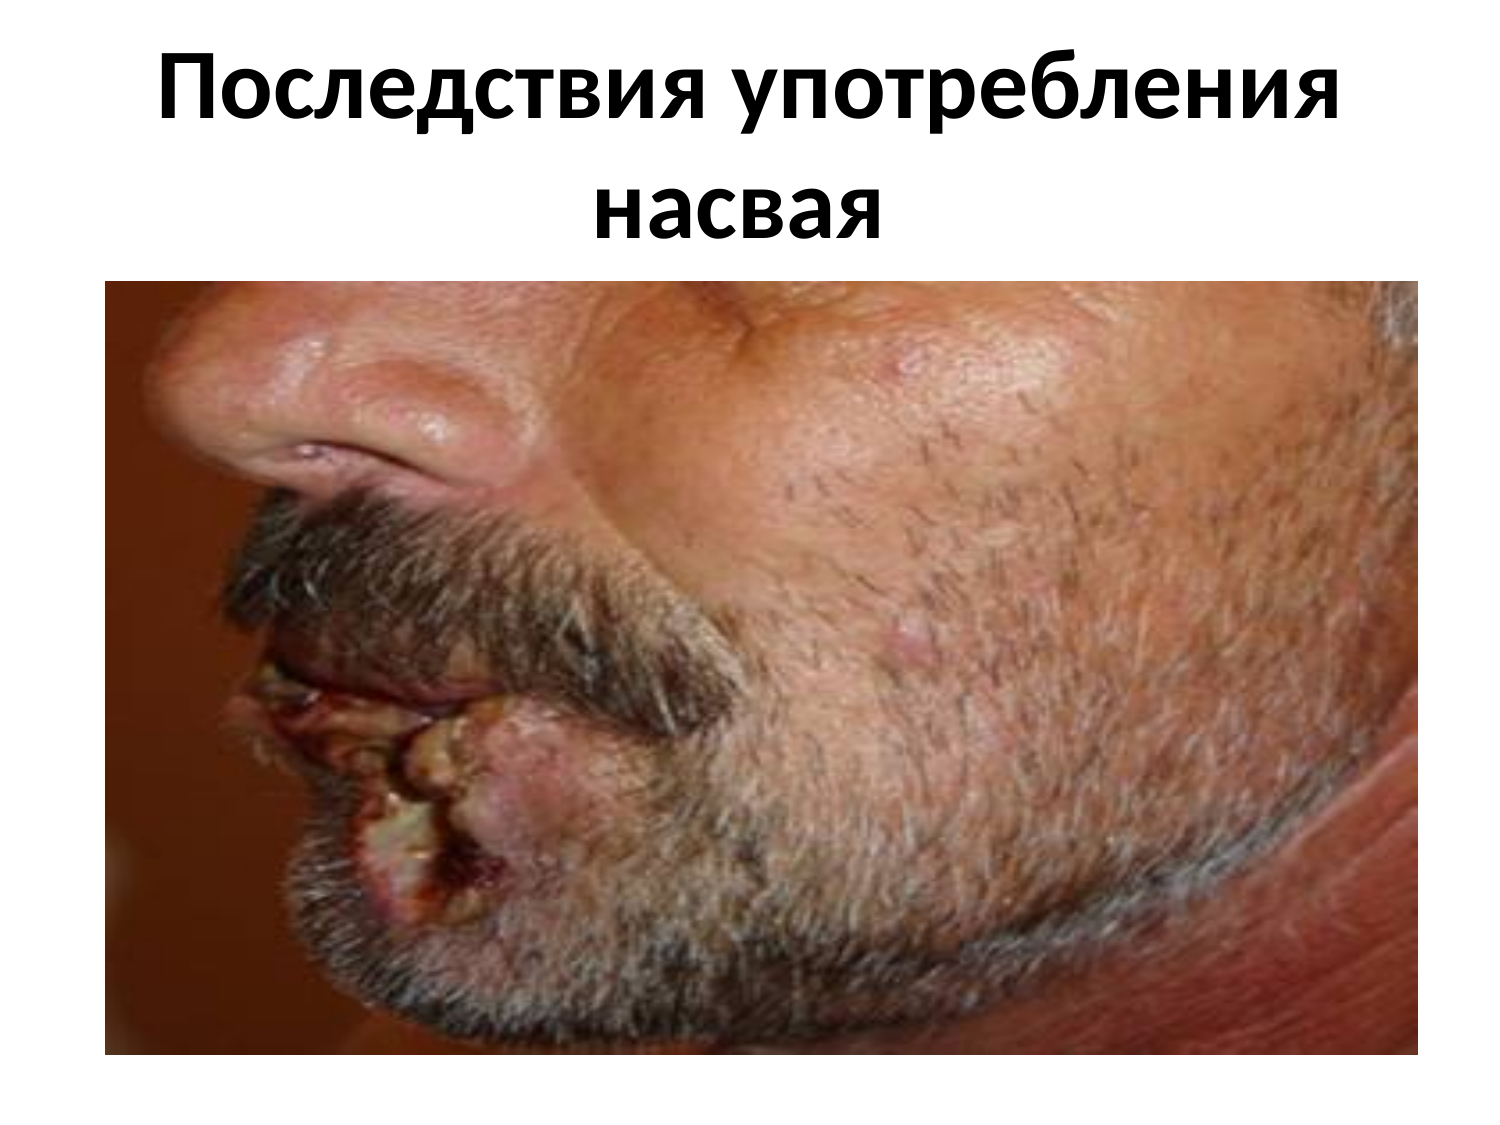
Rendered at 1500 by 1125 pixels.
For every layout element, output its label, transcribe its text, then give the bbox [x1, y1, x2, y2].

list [105, 280, 1419, 1055]
title Последствия употребления насвая [75, 45, 1425, 233]
